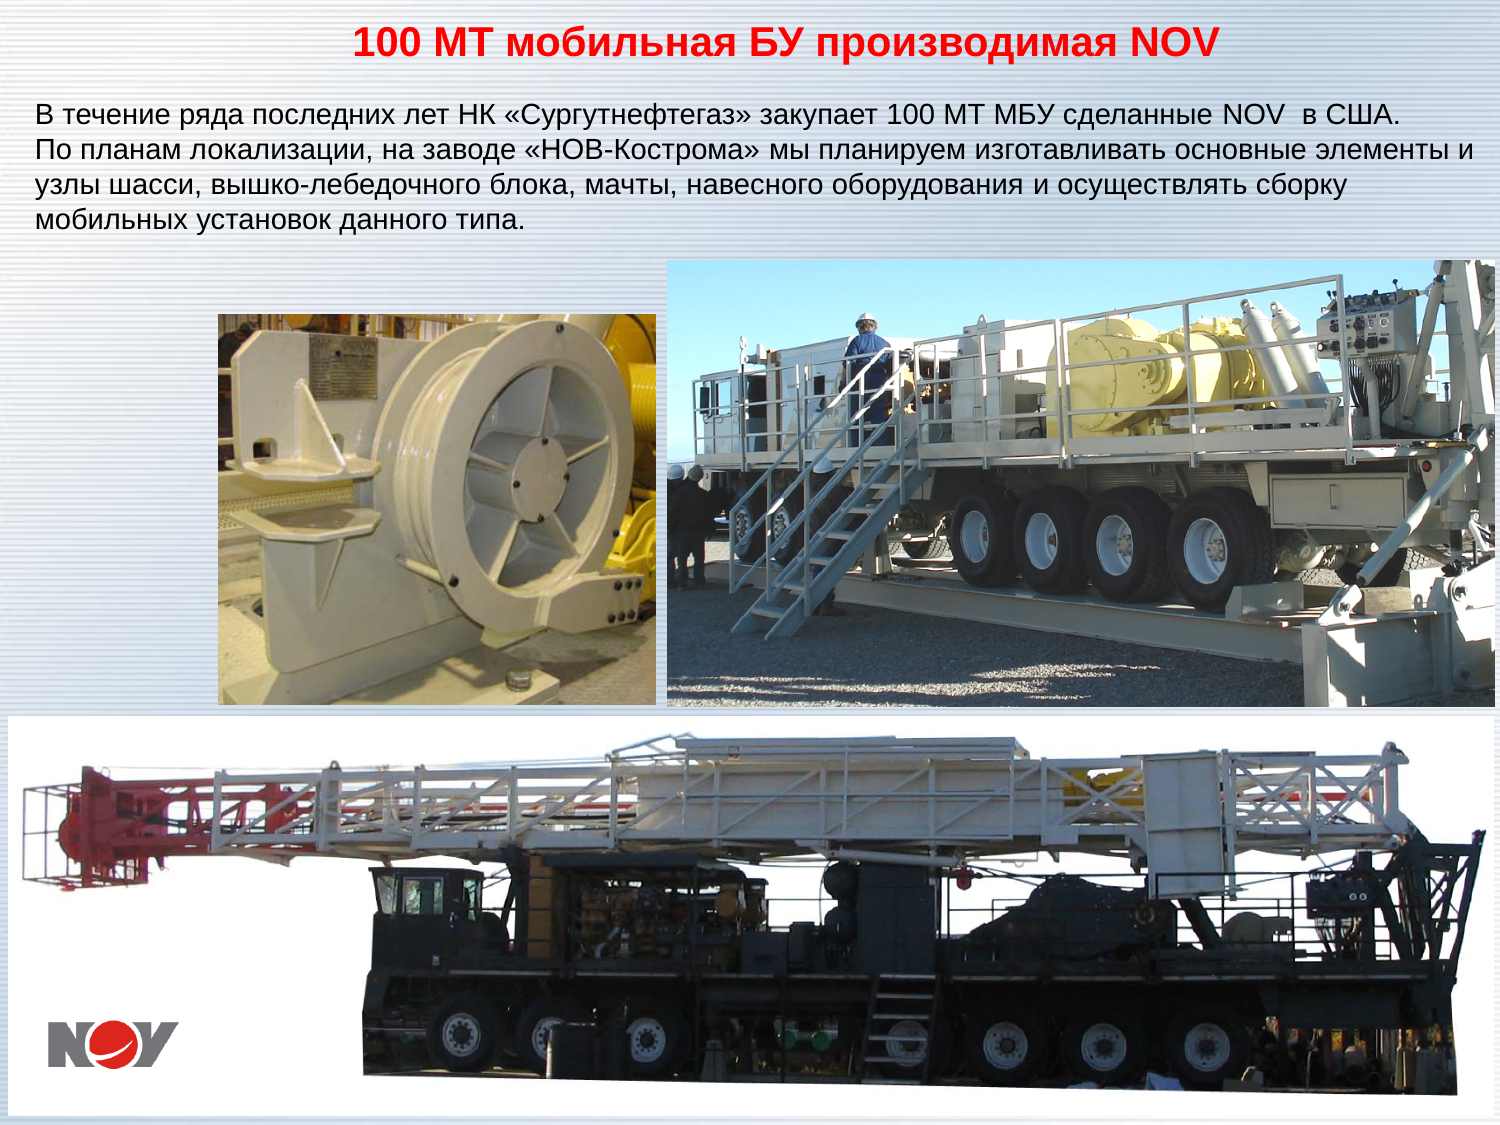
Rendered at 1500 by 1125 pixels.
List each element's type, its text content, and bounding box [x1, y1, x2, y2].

text_box В течение ряда последних лет НК «Сургутнефтегаз» закупает 100 МТ МБУ сделанные NOV в США. По планам локализации, на заводе «НОВ-Кострома» мы планируем изготавливать основные элементы и узлы шасси, вышко-лебедочного блока, мачты, навесного оборудования и осуществлять сборку мобильных установок данного типа. [20, 87, 1491, 243]
picture [0, 0, 1500, 1125]
text_box 100 МТ мобильная БУ производимая NOV [337, 7, 1426, 73]
